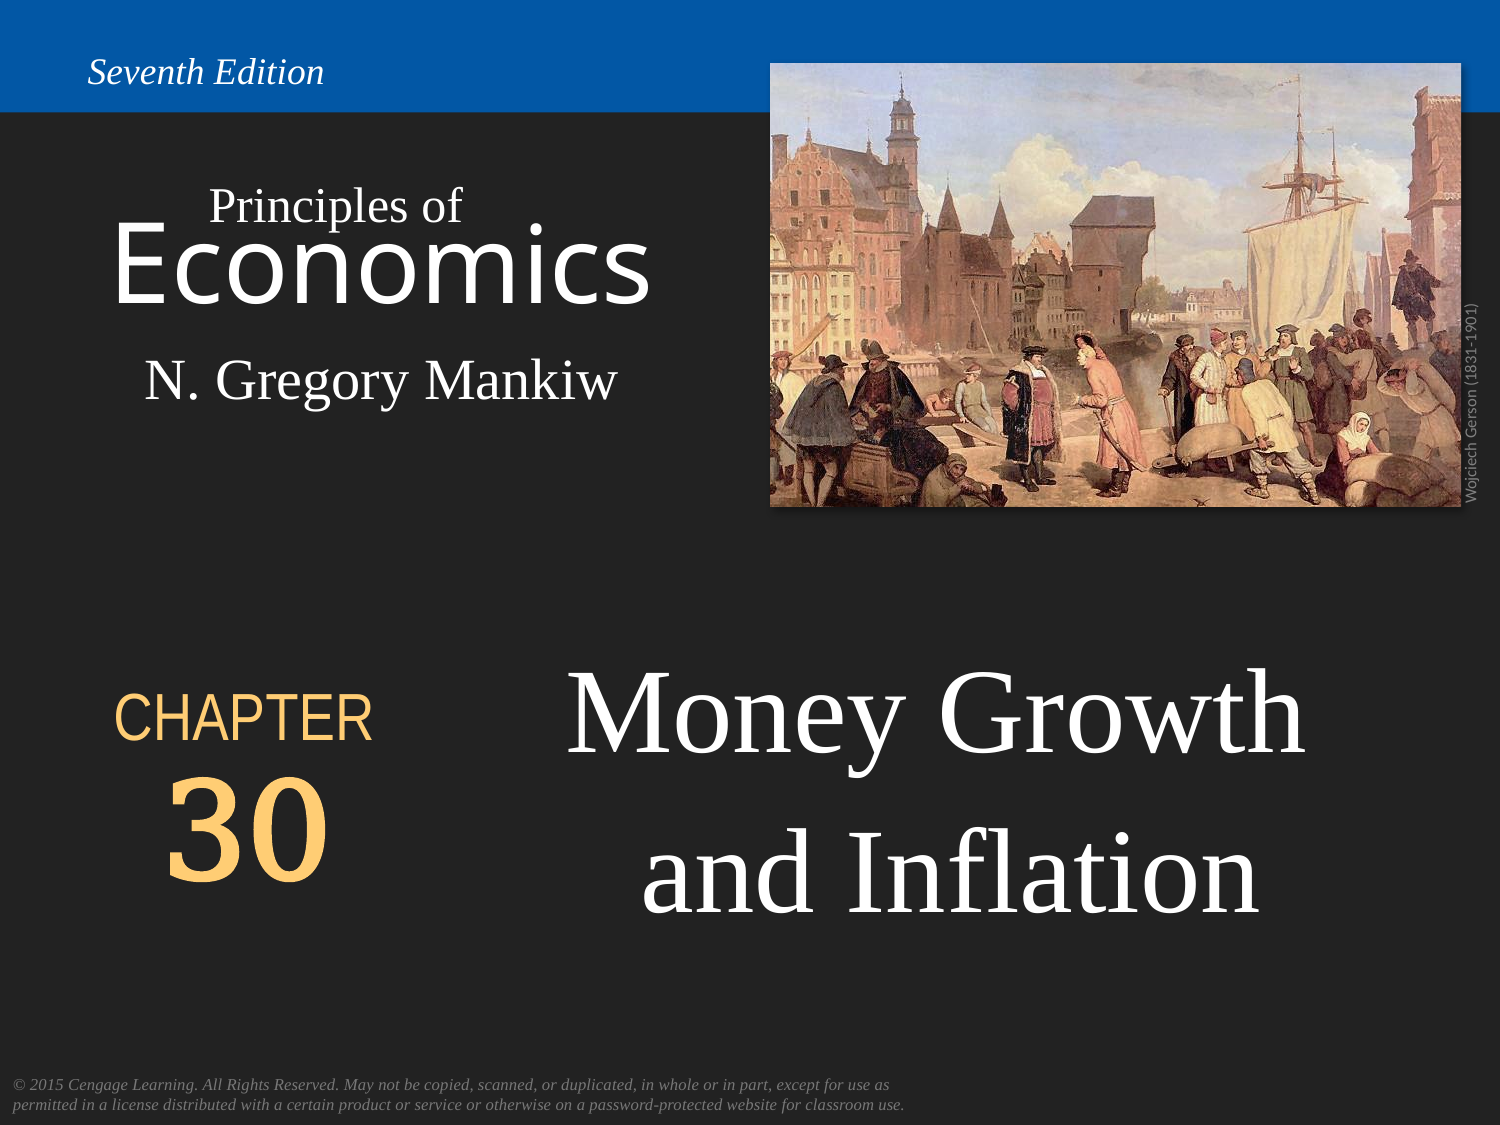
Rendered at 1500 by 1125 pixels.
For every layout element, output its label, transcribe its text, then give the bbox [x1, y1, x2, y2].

text_box Wojciech Gerson (1831-1901) [1452, 288, 1487, 519]
text_box [0, 0, 1500, 115]
picture [769, 63, 1462, 507]
text_box Money Growth and Inflation [446, 610, 1457, 944]
text_box 30 [128, 737, 366, 913]
text_box CHAPTER [62, 666, 425, 762]
text_box N. Gregory Mankiw [0, 343, 763, 420]
text_box Seventh Edition [12, 39, 400, 100]
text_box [0, 165, 763, 336]
